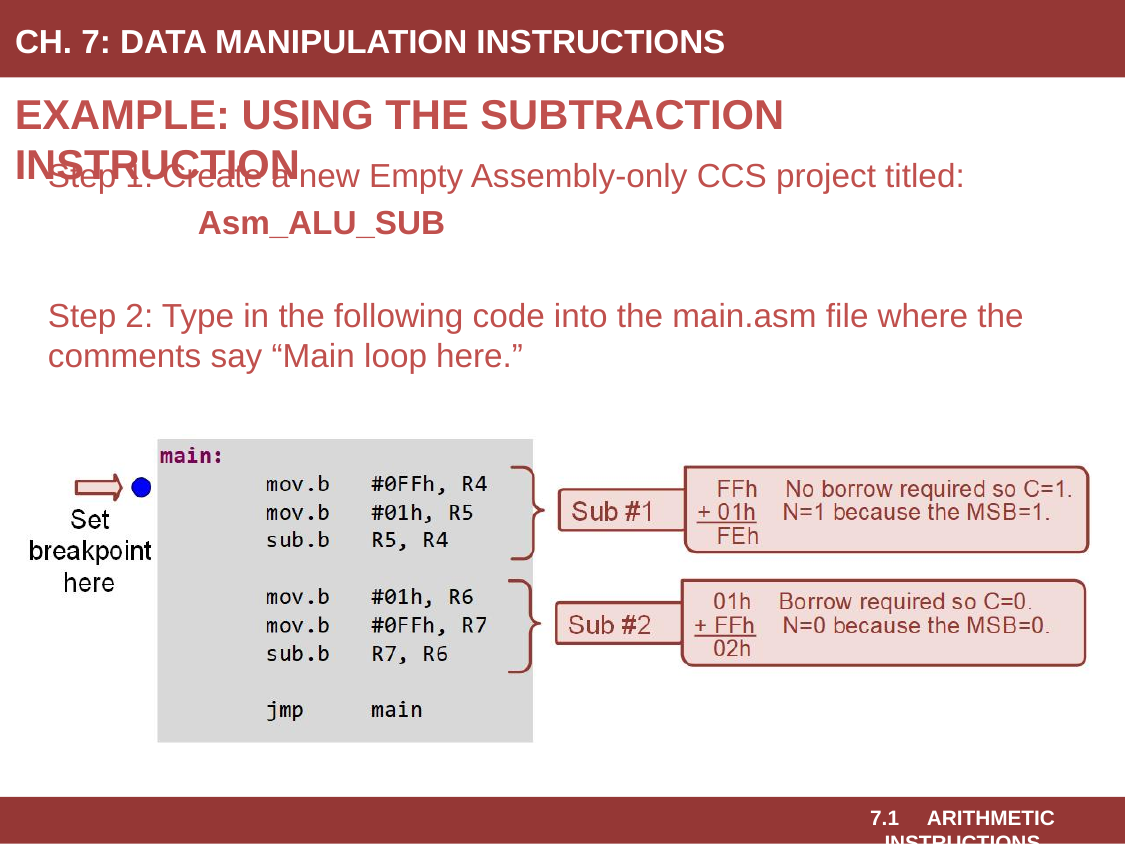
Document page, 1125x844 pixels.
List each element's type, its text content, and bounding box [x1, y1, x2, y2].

text_box [0, 795, 800, 844]
title Ch. 7: Data Manipulation Instructions [0, 1, 1125, 78]
subtitle 7.1 Arithmetic Instructions [800, 797, 1125, 844]
picture [11, 434, 1093, 743]
text_box Example: Using the Subtraction Instruction [0, 80, 1088, 196]
text_box Step 1: Create a new Empty Assembly-only CCS project titled: Asm_ALU_SUB Step 2: Type in the following code into the main.asm file where the comments say “Main loop here.” [33, 146, 1125, 797]
